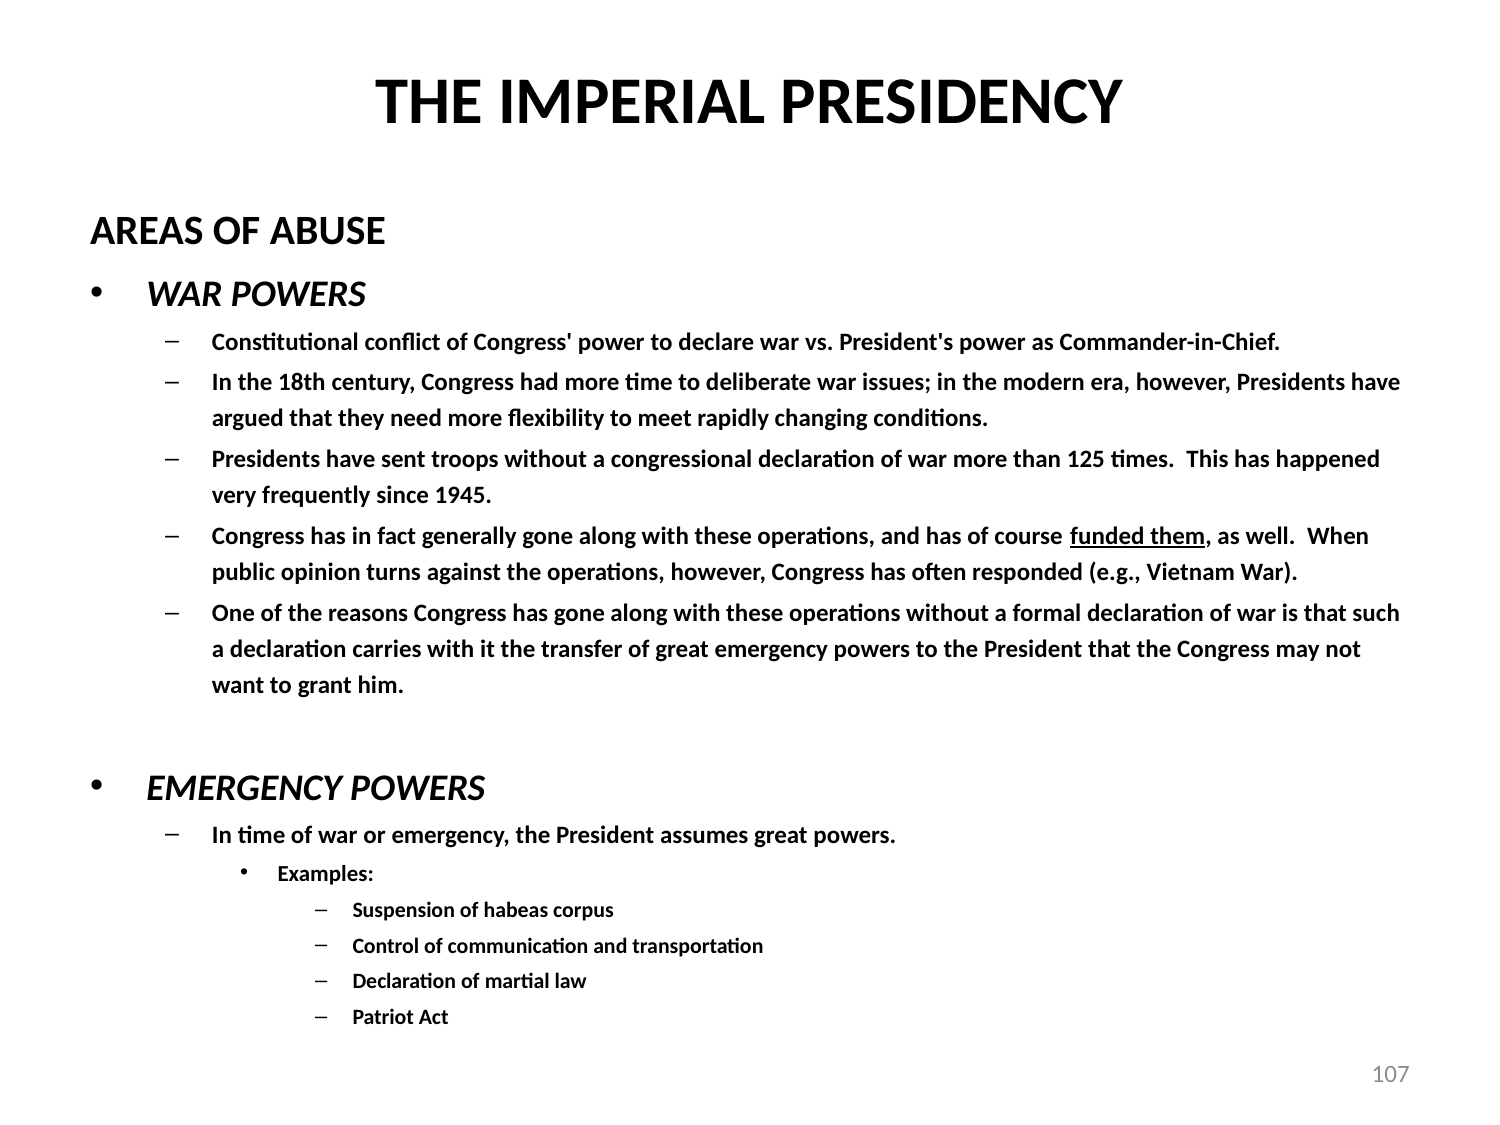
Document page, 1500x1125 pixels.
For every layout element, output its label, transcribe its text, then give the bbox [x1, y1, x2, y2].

title THE IMPERIAL PRESIDENCY [75, 45, 1425, 149]
slide_number 107 [1074, 1042, 1425, 1103]
list AREAS OF ABUSE WAR POWERS Constitutional conflict of Congress' power to declare war vs. President's power as Commander-in-Chief. In the 18th century, Congress had more time to deliberate war issues; in the modern era, however, Presidents have argued that they need more flexibility to meet rapidly changing conditions. Presidents have sent troops without a congressional declaration of war more than 125 times. This has happened very frequently since 1945. Congress has in fact generally gone along with these operations, and has of course funded them, as well. When public opinion turns against the operations, however, Congress has often responded (e.g., Vietnam War). One of the reasons Congress has gone along with these operations without a formal declaration of war is that such a declaration carries with it the transfer of great emergency powers to the President that the Congress may not want to grant him. EMERGENCY POWERS In time of war or emergency, the President assumes great powers. Examples: Suspension of habeas corpus Control of communication and transportation Declaration of martial law Patriot Act [75, 195, 1425, 1043]
